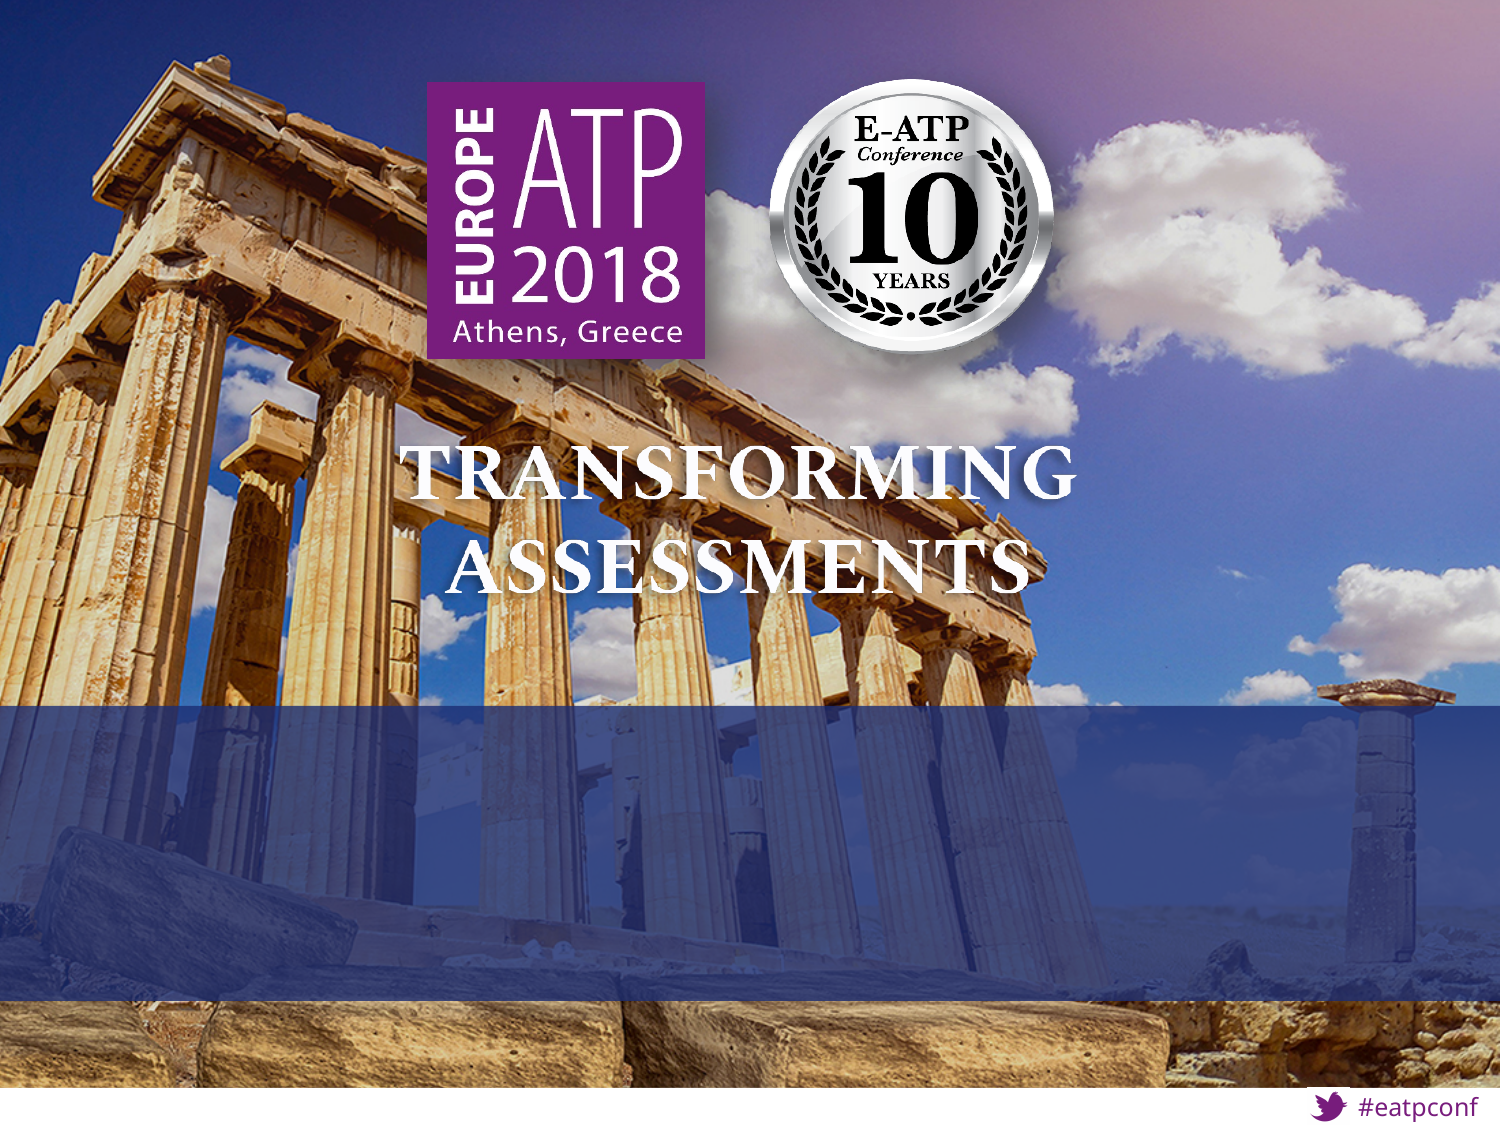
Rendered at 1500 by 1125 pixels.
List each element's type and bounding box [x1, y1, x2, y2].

picture [0, 0, 1500, 705]
picture [0, 1001, 1500, 1125]
